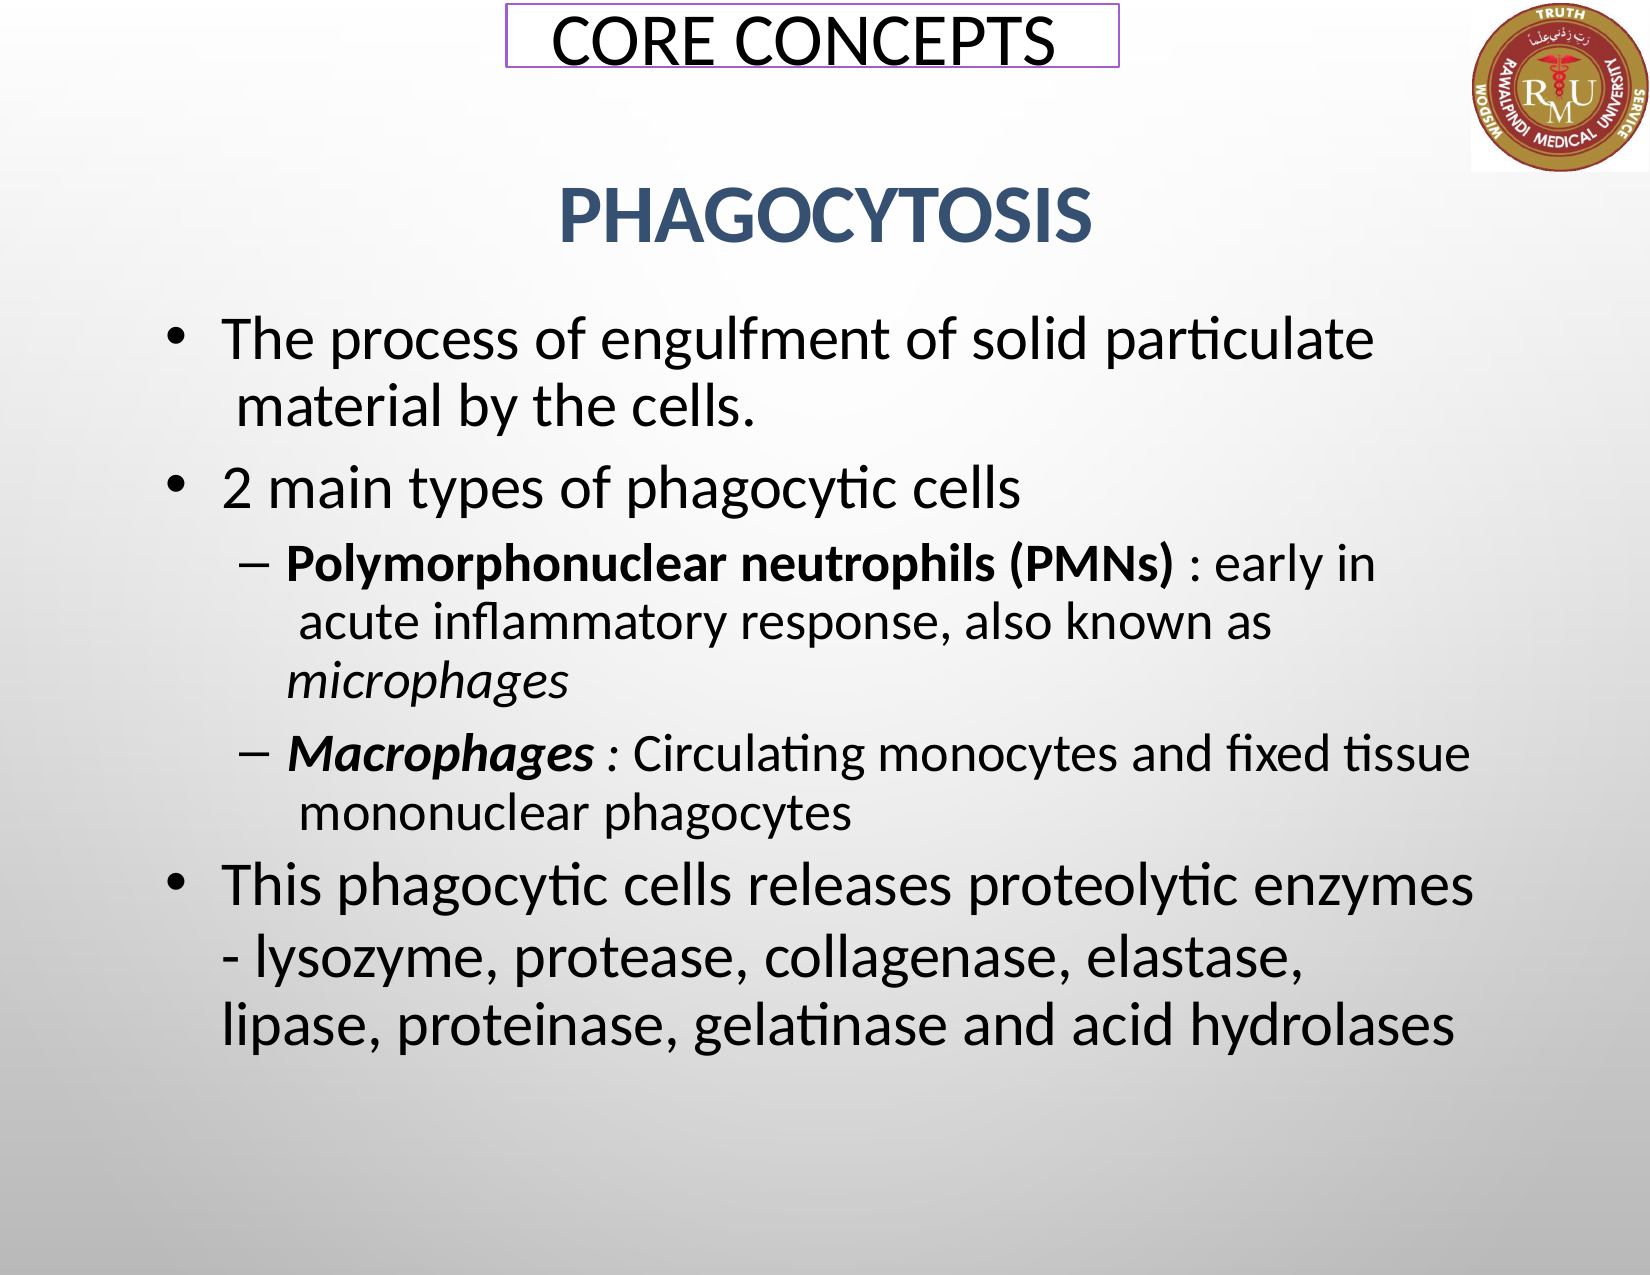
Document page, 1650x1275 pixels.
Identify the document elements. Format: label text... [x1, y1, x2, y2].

text_box The process of engulfment of solid particulate material by the cells. 2 main types of phagocytic cells Polymorphonuclear neutrophils (PMNs) : early in acute inflammatory response, also known as microphages Macrophages : Circulating monocytes and fixed tissue mononuclear phagocytes This phagocytic cells releases proteolytic enzymes - lysozyme, protease, collagenase, elastase, lipase, proteinase, gelatinase and acid hydrolases [162, 293, 1485, 1058]
text_box CORE CONCEPTS [505, 3, 1120, 68]
title PHAGOCYTOSIS [532, 100, 1117, 293]
picture [0, 0, 1650, 1275]
